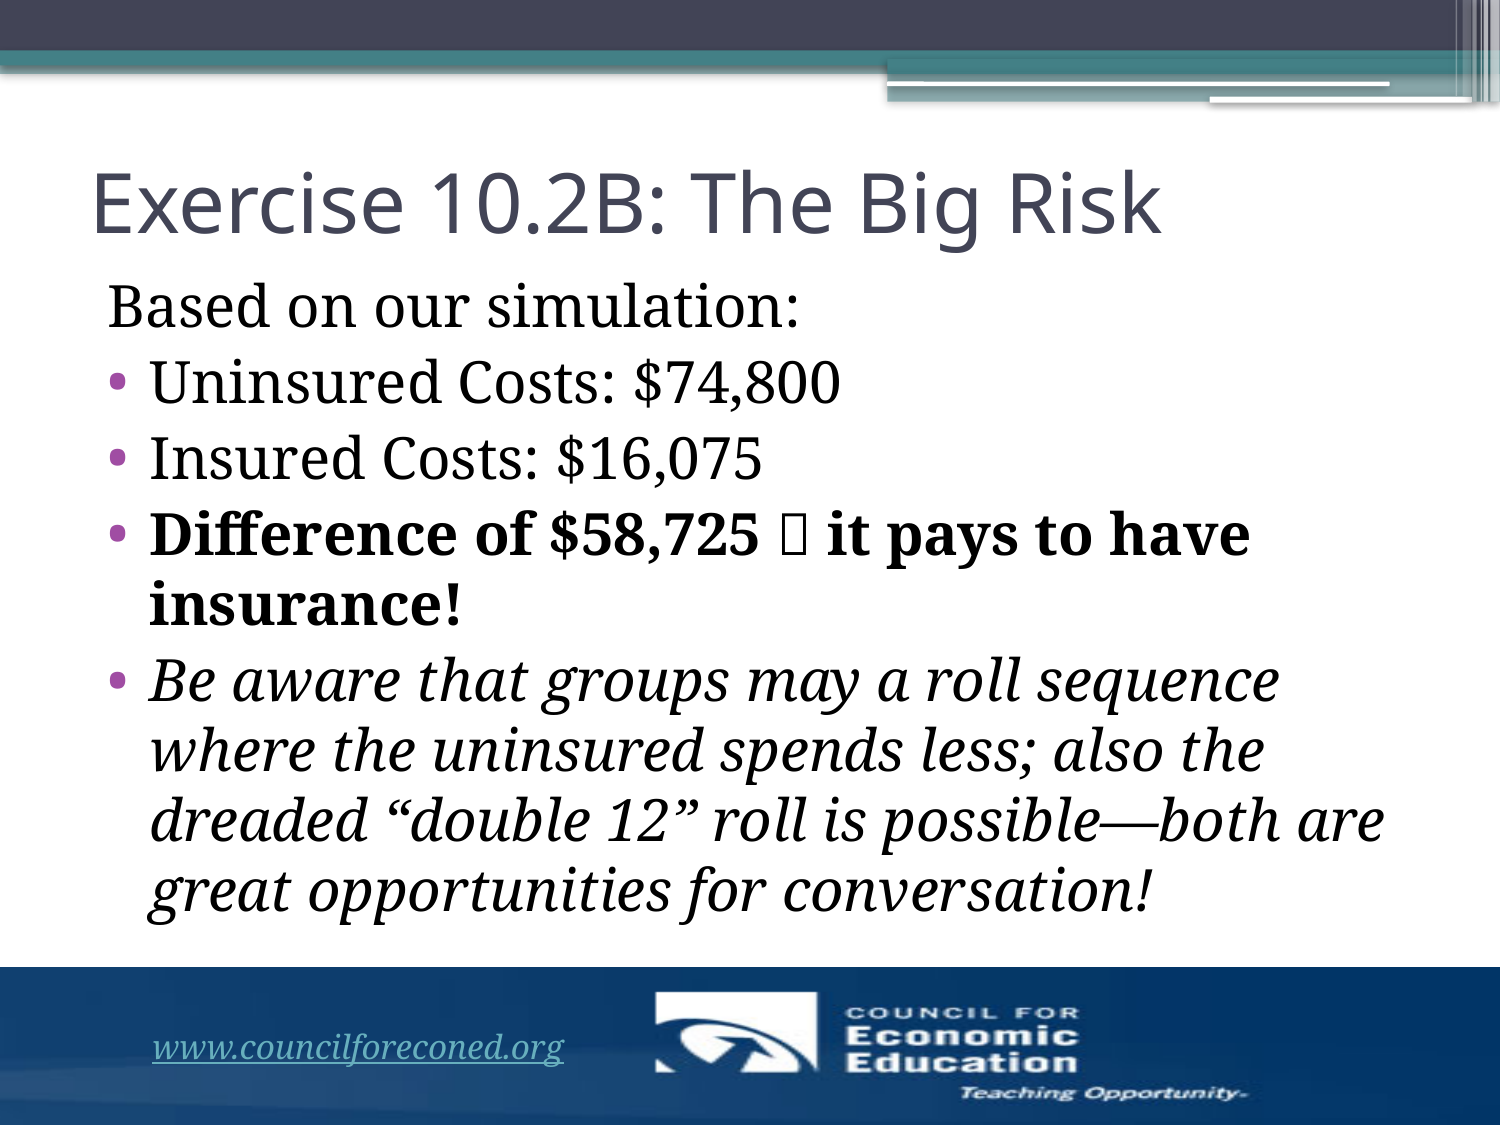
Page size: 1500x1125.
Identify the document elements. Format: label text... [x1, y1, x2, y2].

title Exercise 10.2B: The Big Risk [75, 112, 1425, 261]
list Based on our simulation: Uninsured Costs: $74,800 Insured Costs: $16,075 Difference of $58,725  it pays to have insurance! Be aware that groups may a roll sequence where the uninsured spends less; also the dreaded “double 12” roll is possible—both are great opportunities for conversation! [75, 261, 1425, 964]
picture [0, 966, 1500, 1125]
